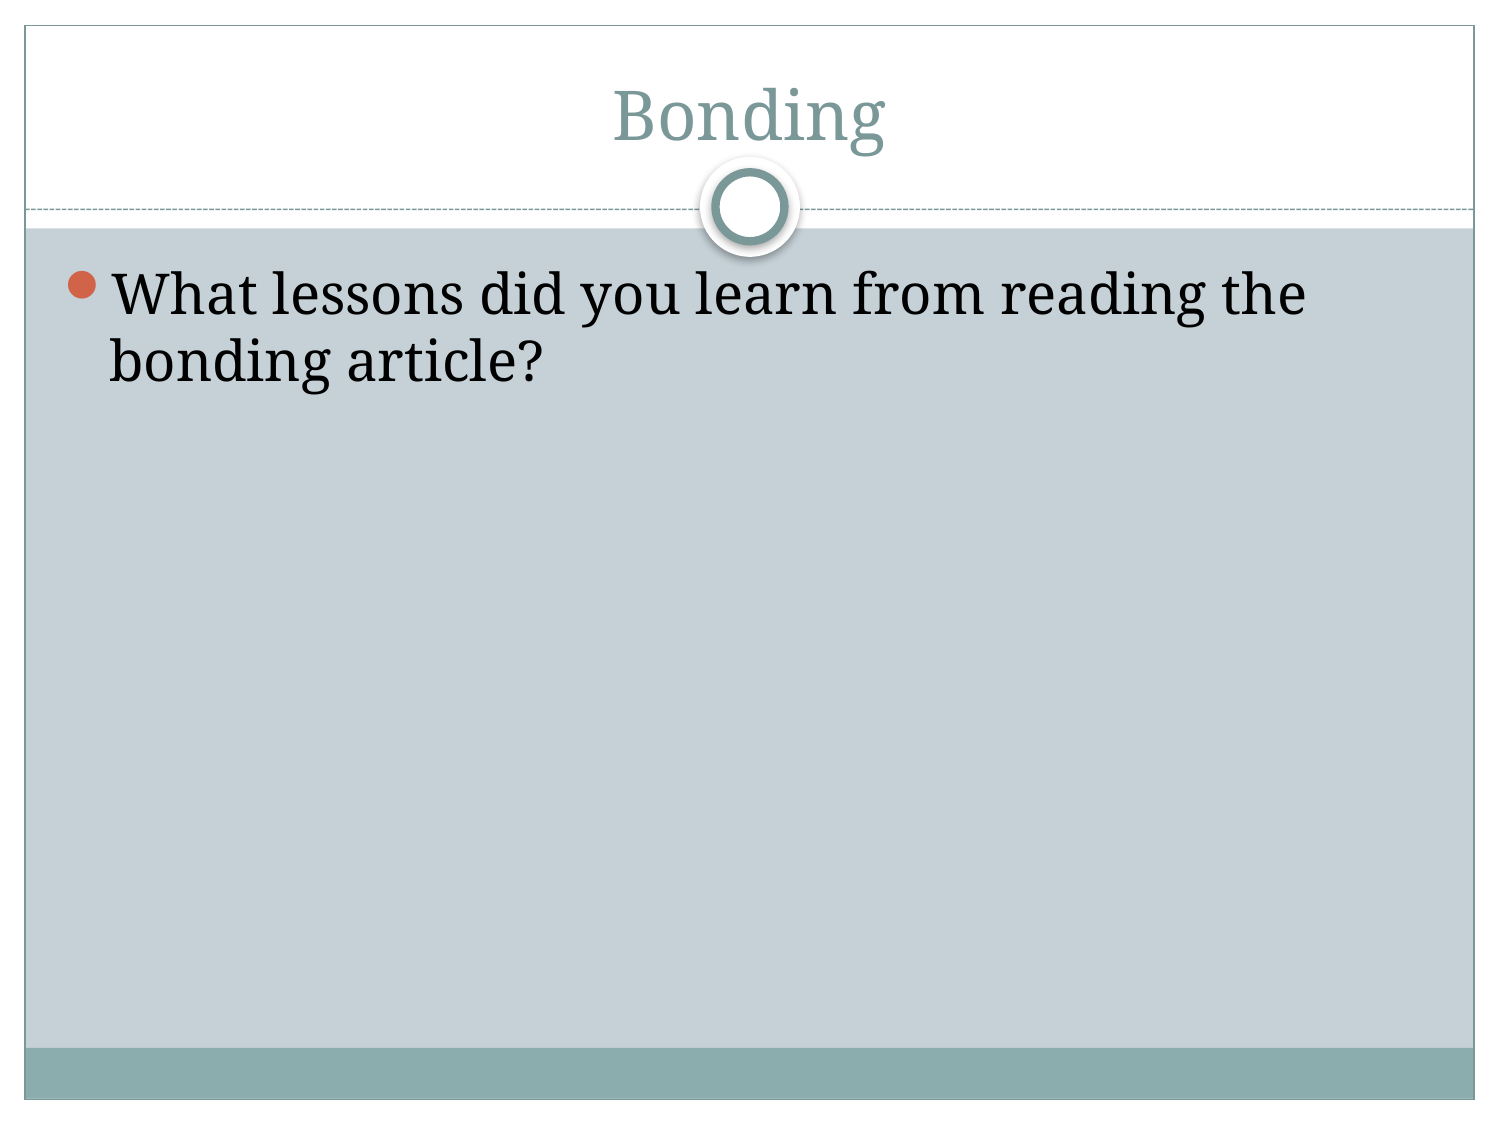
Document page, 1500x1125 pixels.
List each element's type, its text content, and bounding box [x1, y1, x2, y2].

title Bonding [49, 37, 1450, 162]
list What lessons did you learn from reading the bonding article? [49, 250, 1445, 1001]
